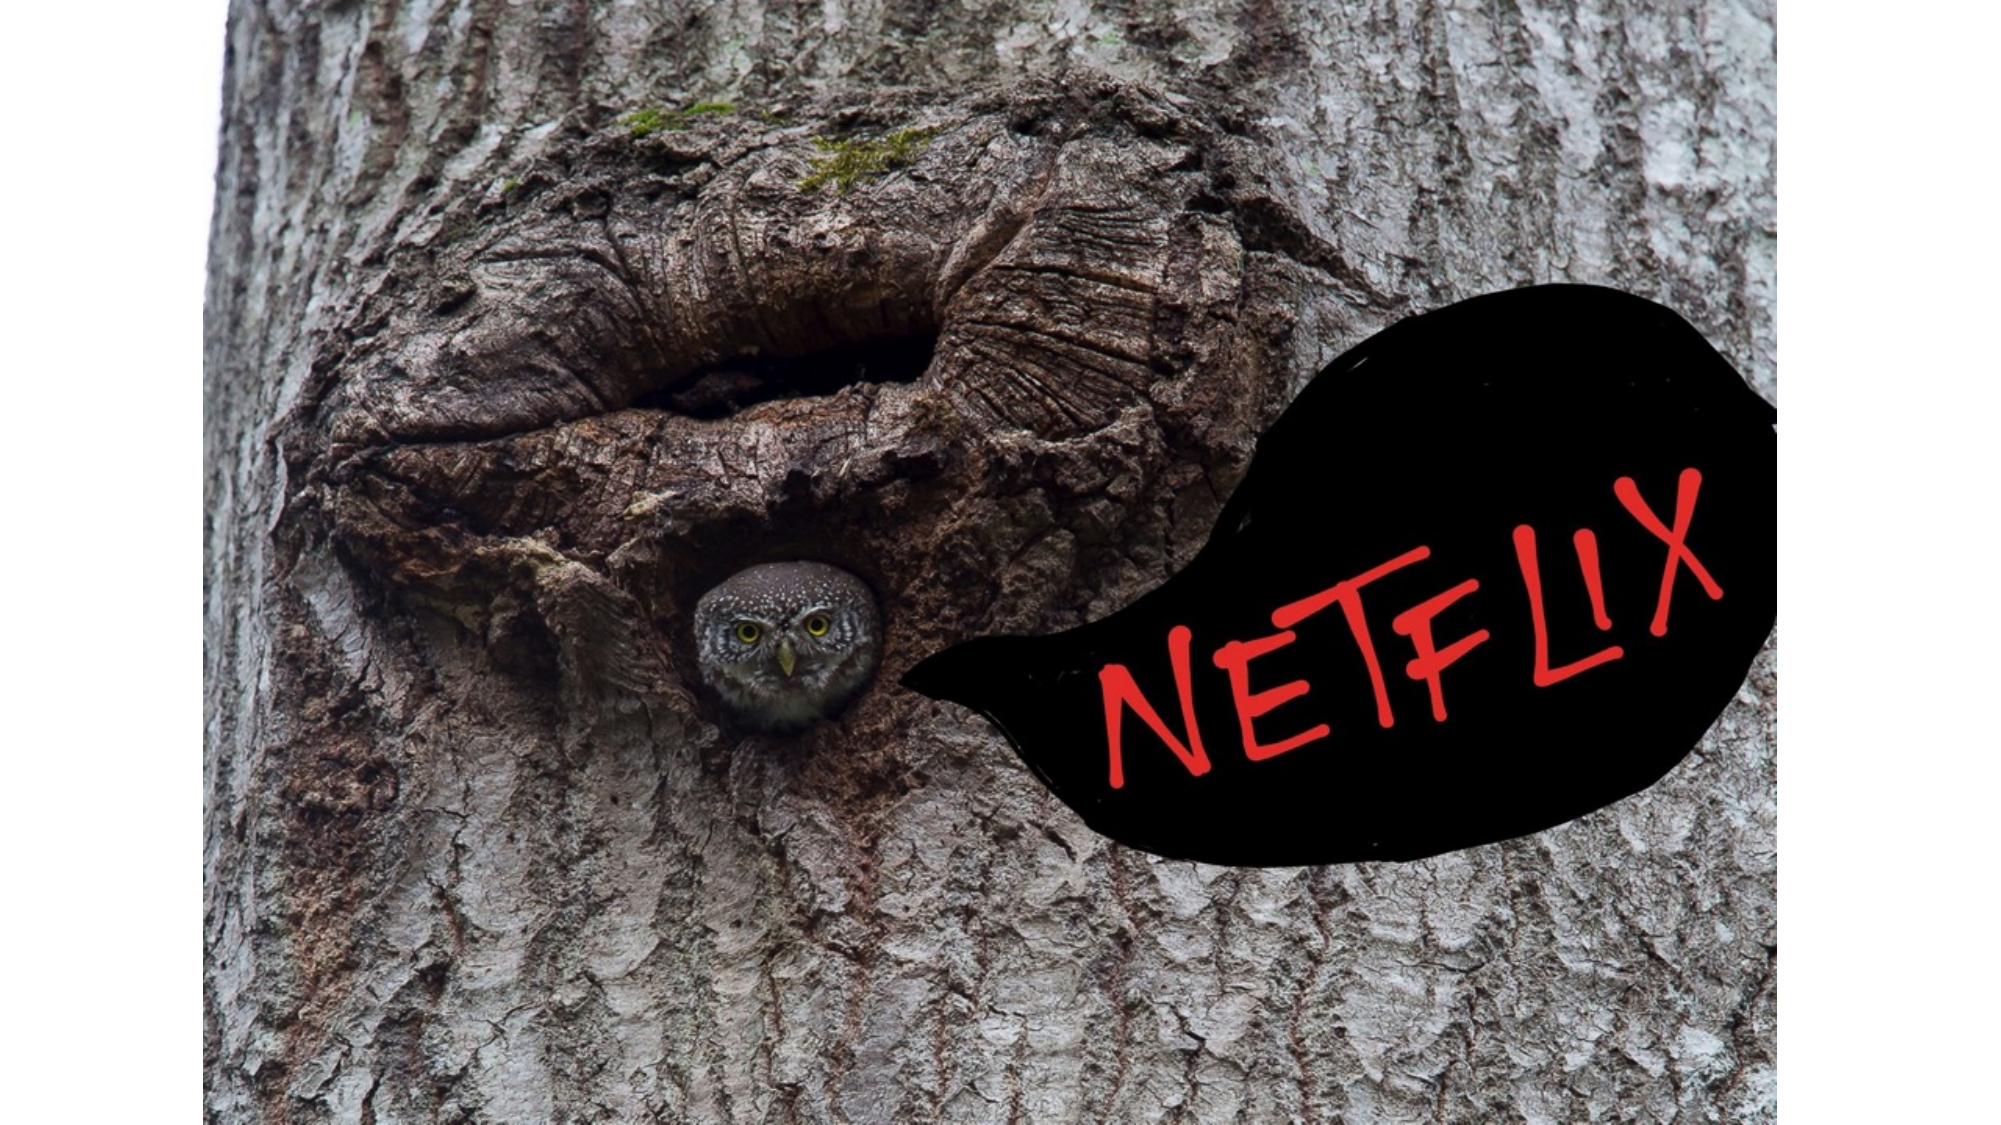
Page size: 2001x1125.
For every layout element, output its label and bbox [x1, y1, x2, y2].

list [203, 0, 1777, 1125]
